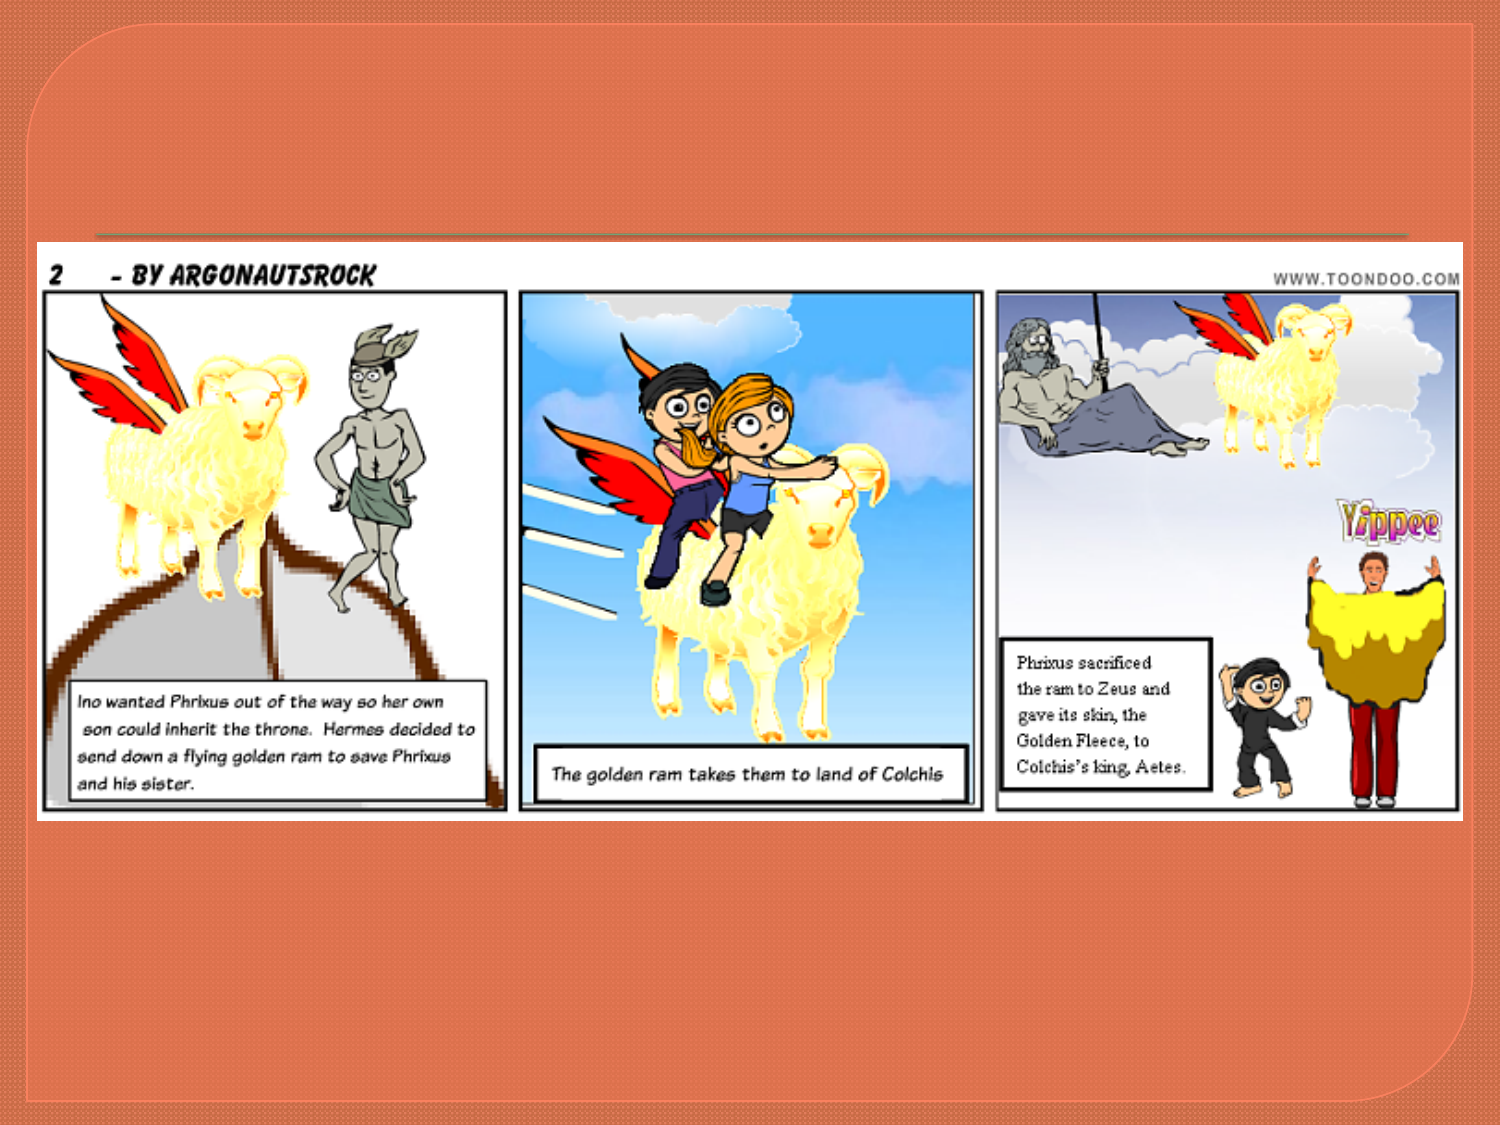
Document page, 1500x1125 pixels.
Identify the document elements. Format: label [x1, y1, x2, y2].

picture [37, 242, 1463, 821]
